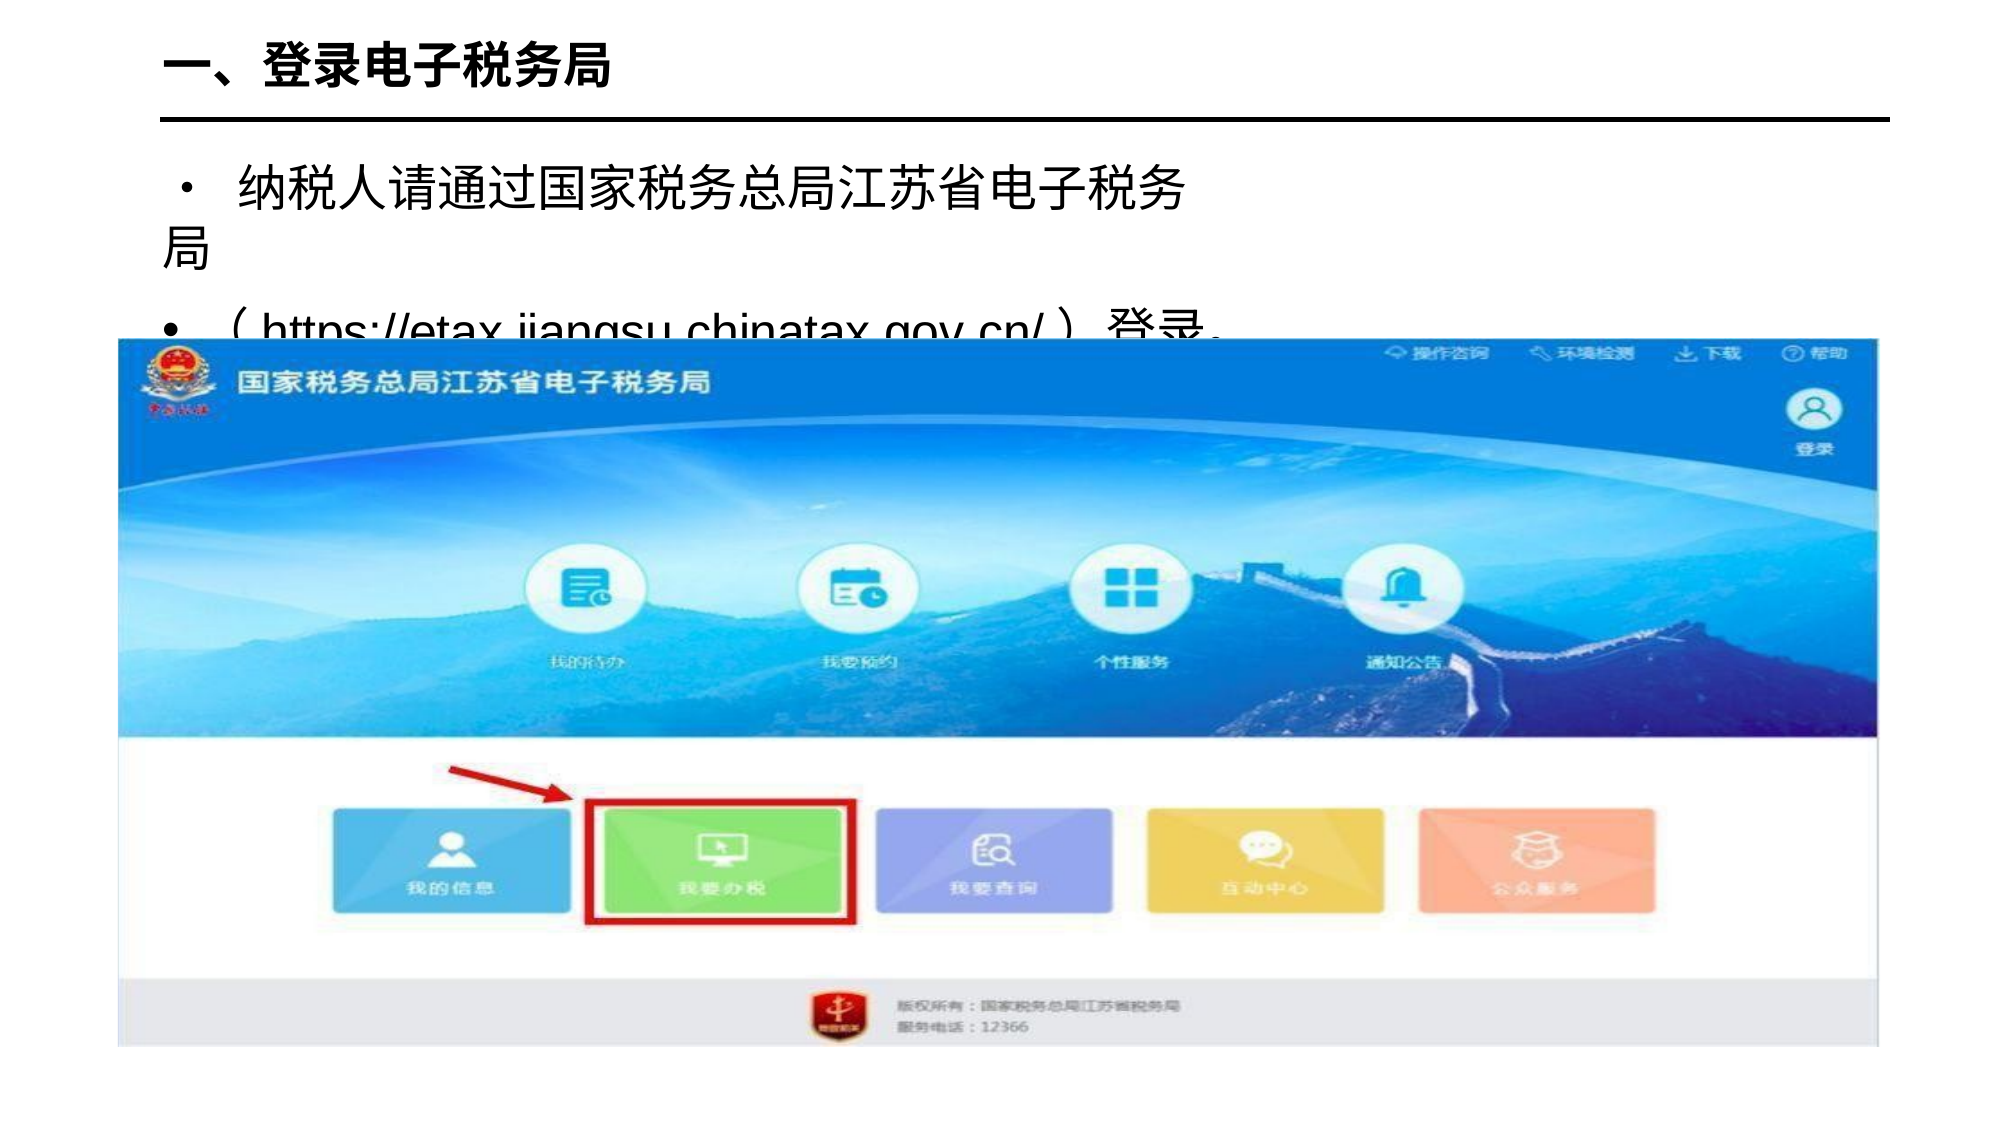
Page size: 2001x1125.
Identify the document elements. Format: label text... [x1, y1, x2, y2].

text_box 一、登录电子税务局 • 纳税人请通过国家税务总局江苏省电子税务局 （https://etax.jiangsu.chinatax.gov.cn/）登录。 [160, 33, 1232, 338]
text_box [117, 338, 1881, 1047]
